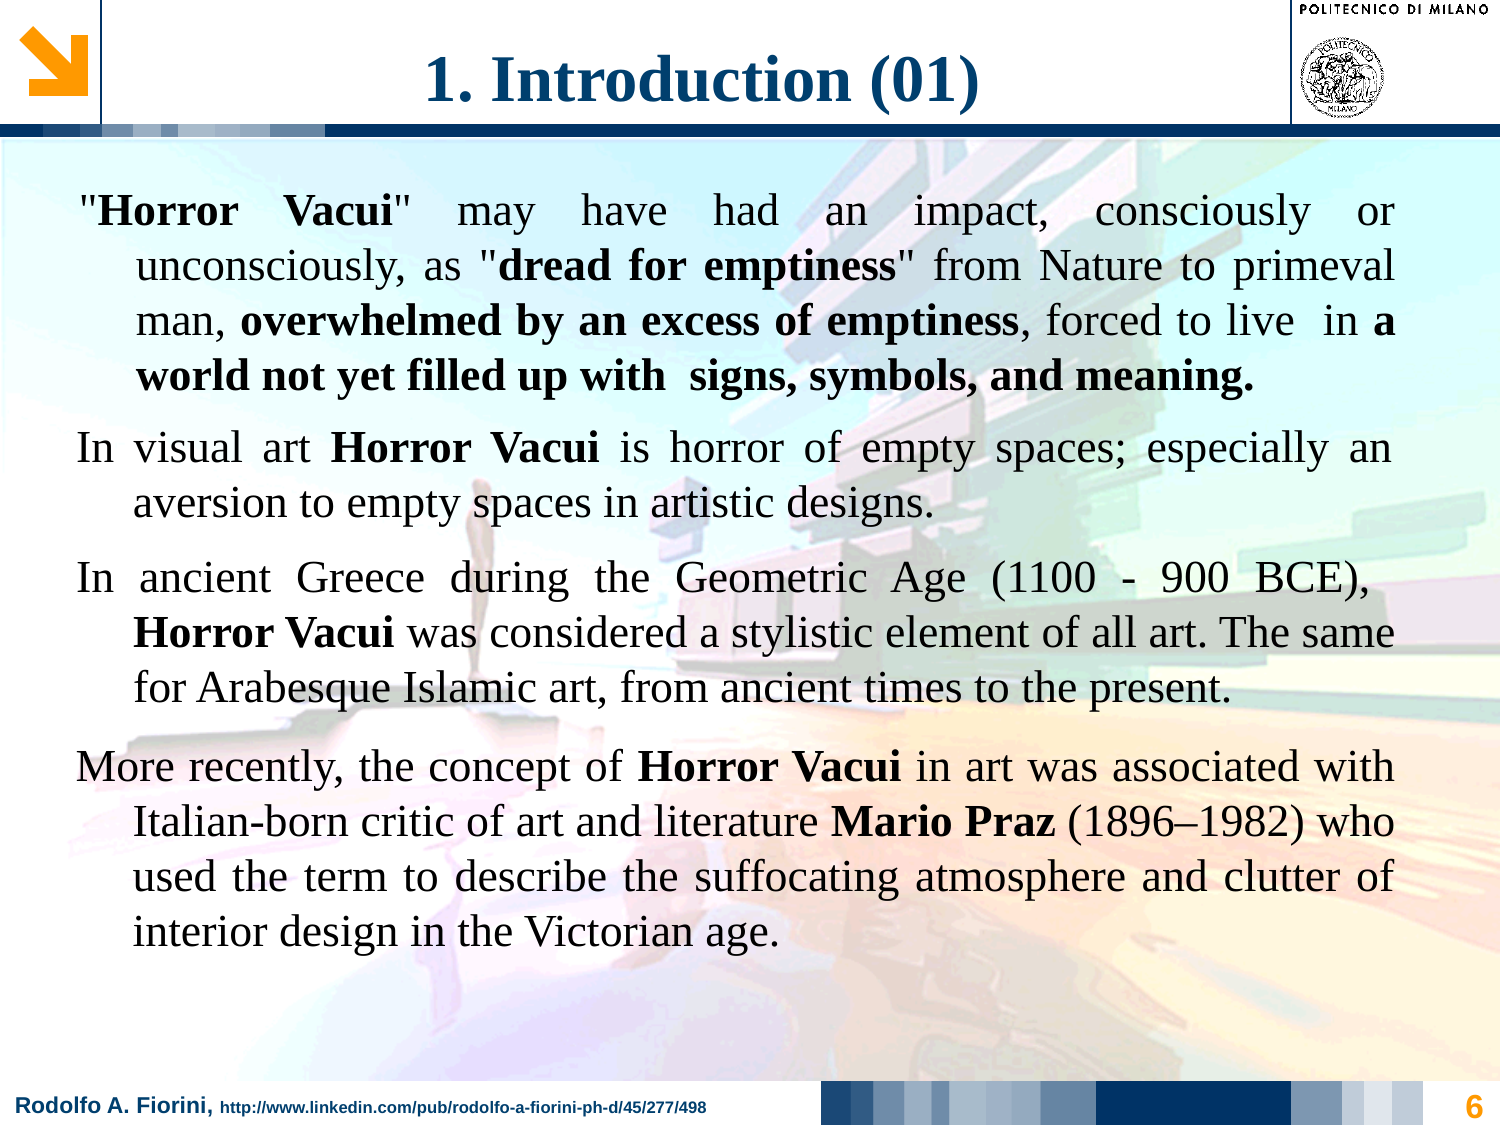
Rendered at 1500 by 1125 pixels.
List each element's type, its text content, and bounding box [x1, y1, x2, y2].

text_box 1. Introduction (01) [112, 24, 1294, 125]
slide_number 6 [1465, 1089, 1500, 1125]
picture [0, 0, 1500, 1125]
text_box Rodolfo A. Fiorini, http://www.linkedin.com/pub/rodolfo-a-fiorini-ph-d/45/277/498 [0, 1090, 798, 1125]
